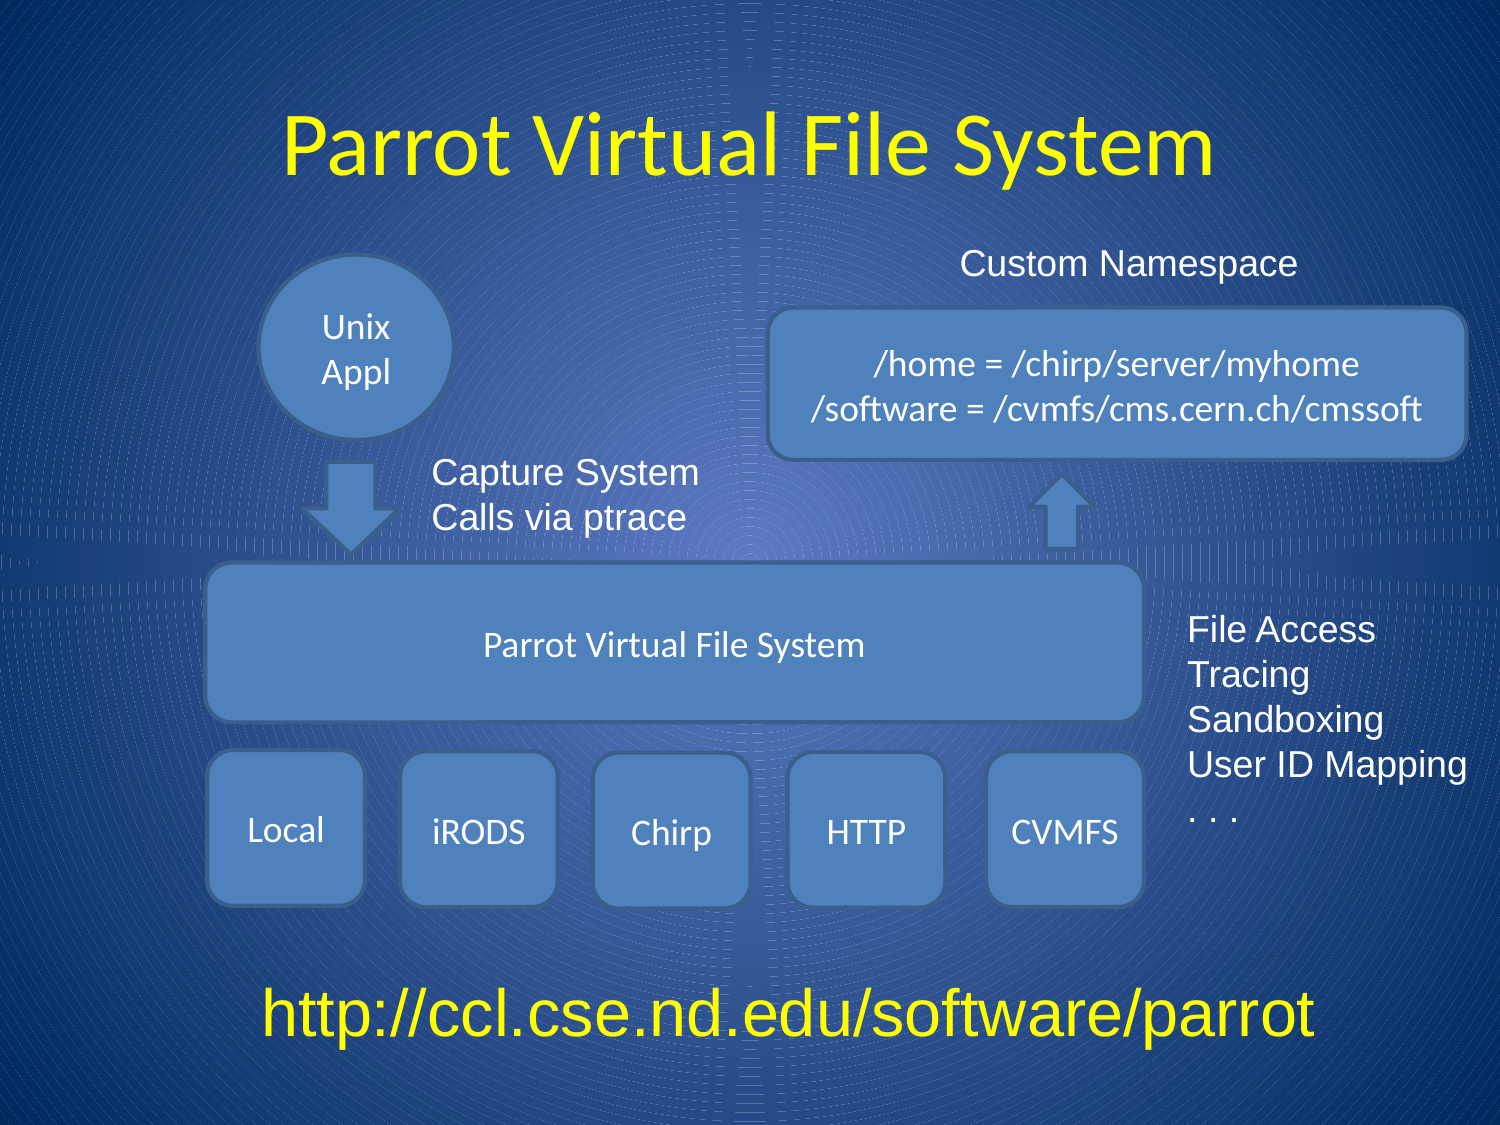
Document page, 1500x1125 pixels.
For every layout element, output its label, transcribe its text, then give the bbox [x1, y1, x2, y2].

text_box /home = /chirp/server/myhome /software = /cvmfs/cms.cern.ch/cmssoft [765, 305, 1469, 462]
text_box Local [205, 747, 368, 908]
text_box CVMFS [984, 749, 1147, 910]
text_box [1027, 471, 1097, 552]
text_box HTTP [785, 749, 948, 910]
text_box http://ccl.cse.nd.edu/software/parrot [246, 962, 1332, 1058]
text_box File Access Tracing Sandboxing User ID Mapping . . . [1172, 597, 1500, 838]
text_box Custom Namespace [944, 232, 1314, 292]
text_box iRODS [397, 749, 560, 910]
title Parrot Virtual File System [74, 44, 1426, 233]
text_box Unix Appl [256, 252, 457, 443]
text_box Parrot Virtual File System [203, 560, 1147, 725]
text_box Capture System Calls via ptrace [416, 440, 715, 545]
text_box Chirp [590, 750, 753, 911]
text_box [299, 459, 402, 557]
